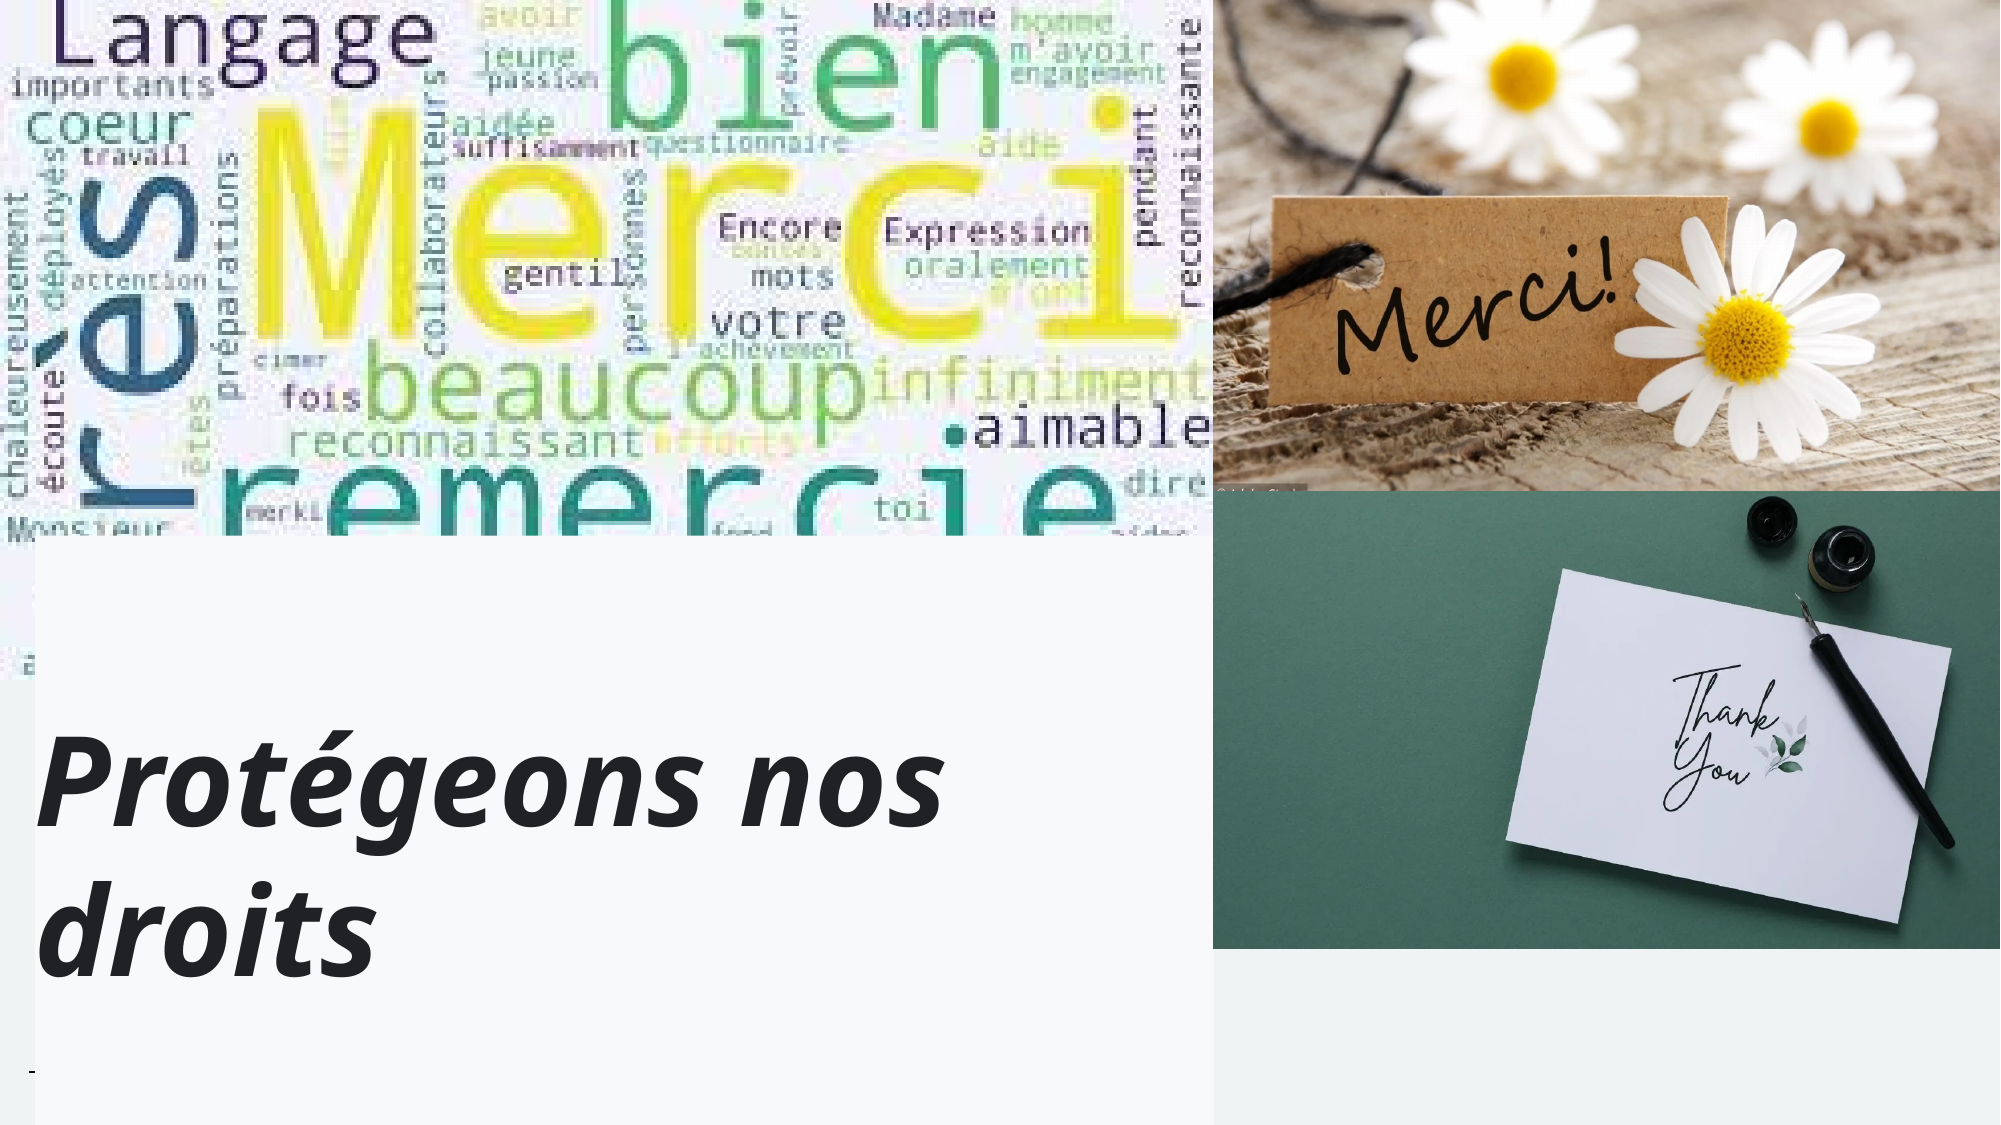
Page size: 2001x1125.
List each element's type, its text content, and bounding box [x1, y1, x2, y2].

picture [1213, 0, 2000, 949]
list Protégeons nos droits [34, 680, 1214, 1125]
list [0, 0, 1213, 680]
